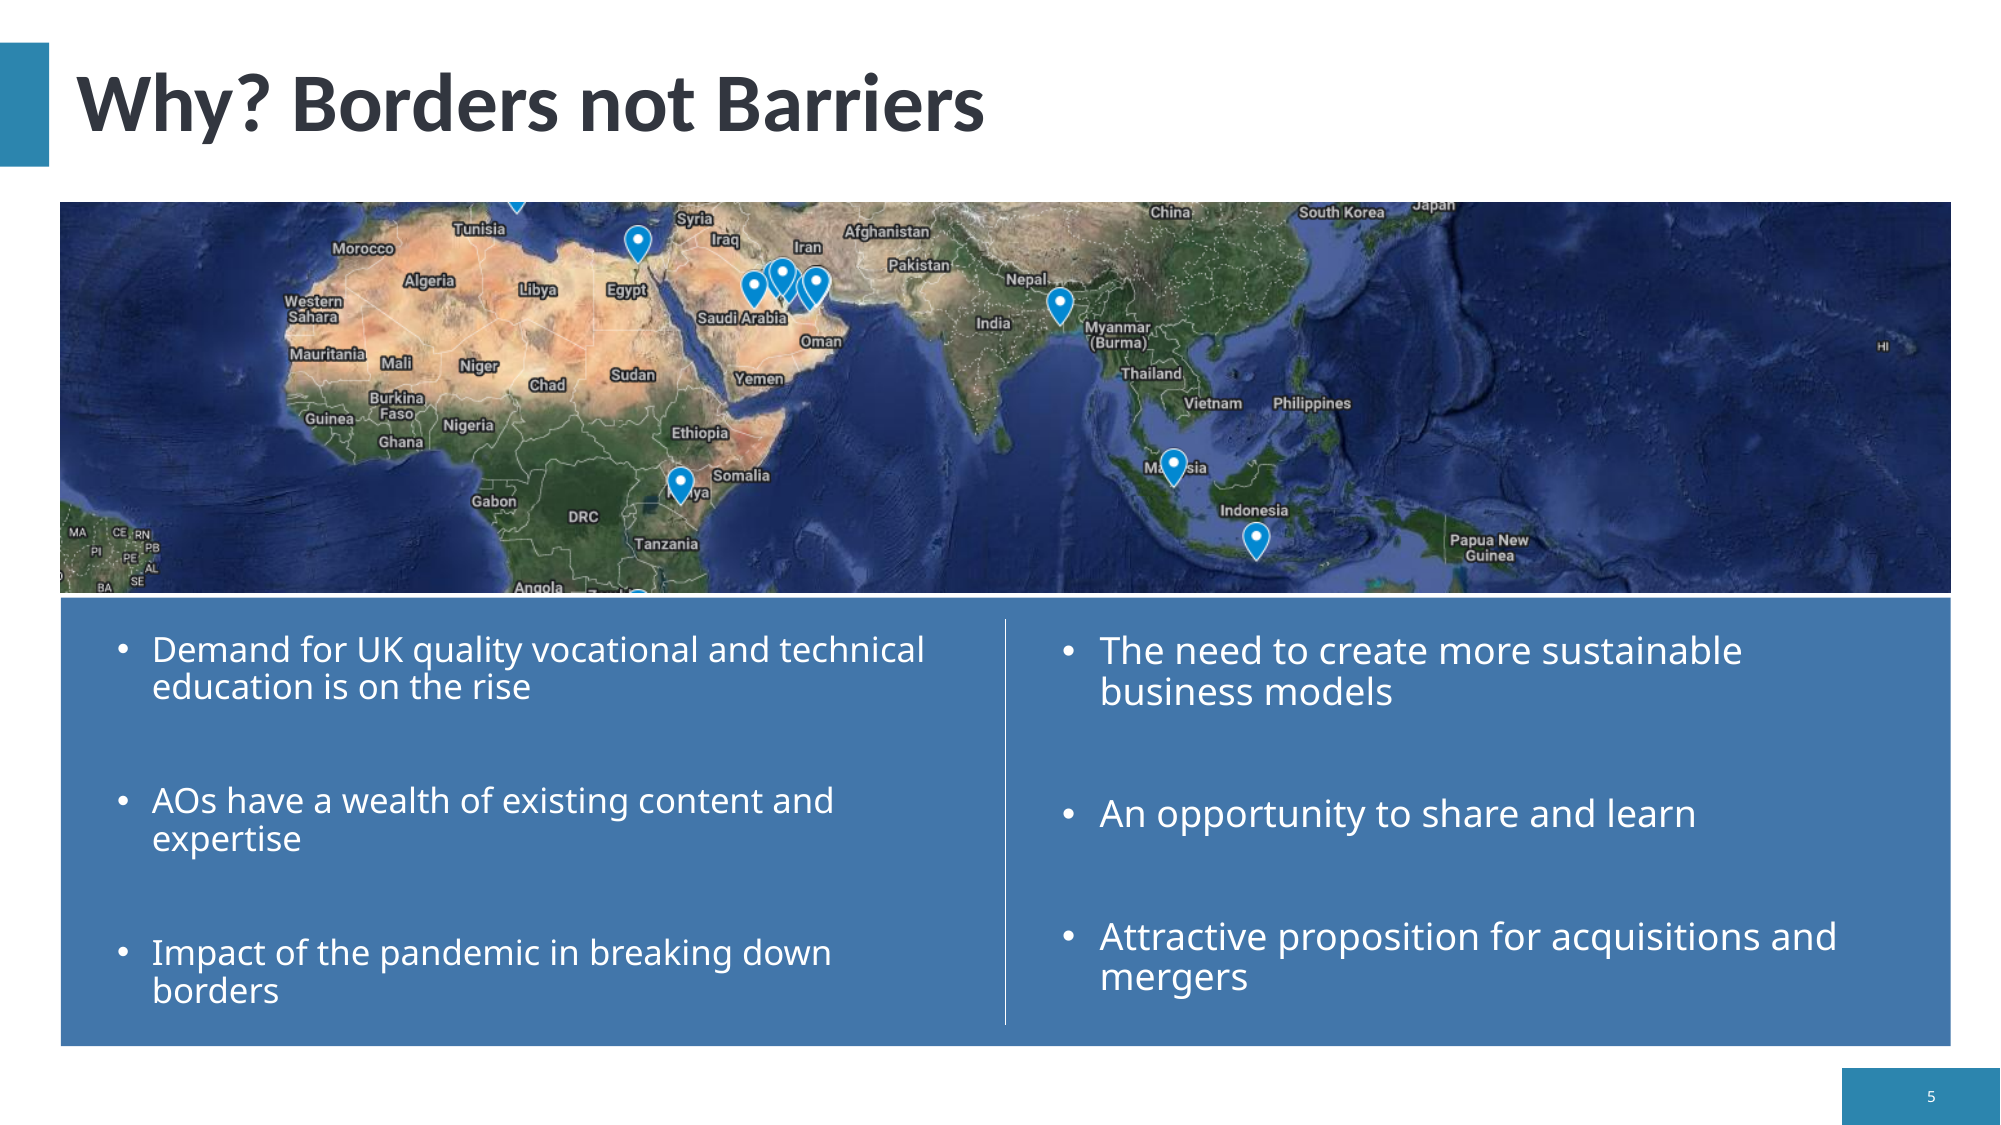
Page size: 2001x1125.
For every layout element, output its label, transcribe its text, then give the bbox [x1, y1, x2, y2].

list Demand for UK quality vocational and technical education is on the rise AOs have a wealth of existing content and expertise Impact of the pandemic in breaking down borders [102, 624, 965, 1020]
title Why? Borders not Barriers [60, 42, 1951, 168]
slide_number 5 [1889, 1079, 1951, 1114]
picture [60, 202, 1951, 593]
list The need to create more sustainable business models An opportunity to share and learn Attractive proposition for acquisitions and mergers [1047, 624, 1910, 1020]
